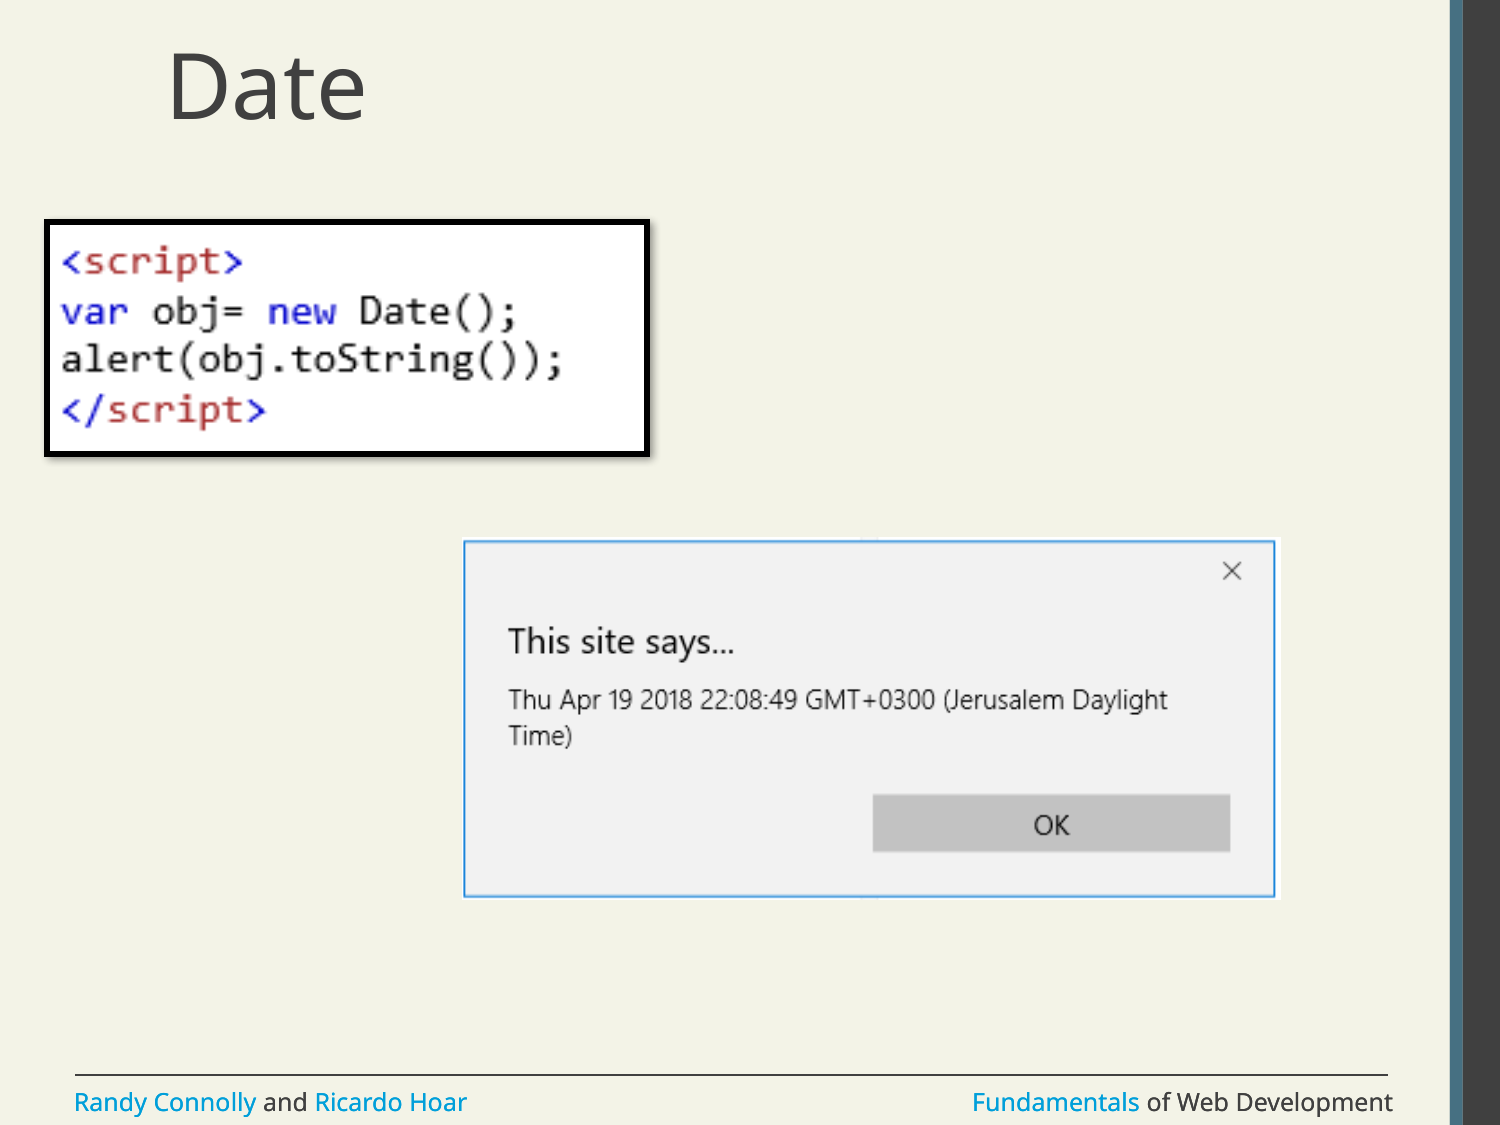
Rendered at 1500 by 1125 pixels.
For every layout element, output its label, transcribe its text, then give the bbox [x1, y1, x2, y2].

title Date [150, 20, 1425, 188]
picture [49, 224, 644, 451]
picture [462, 537, 1282, 901]
